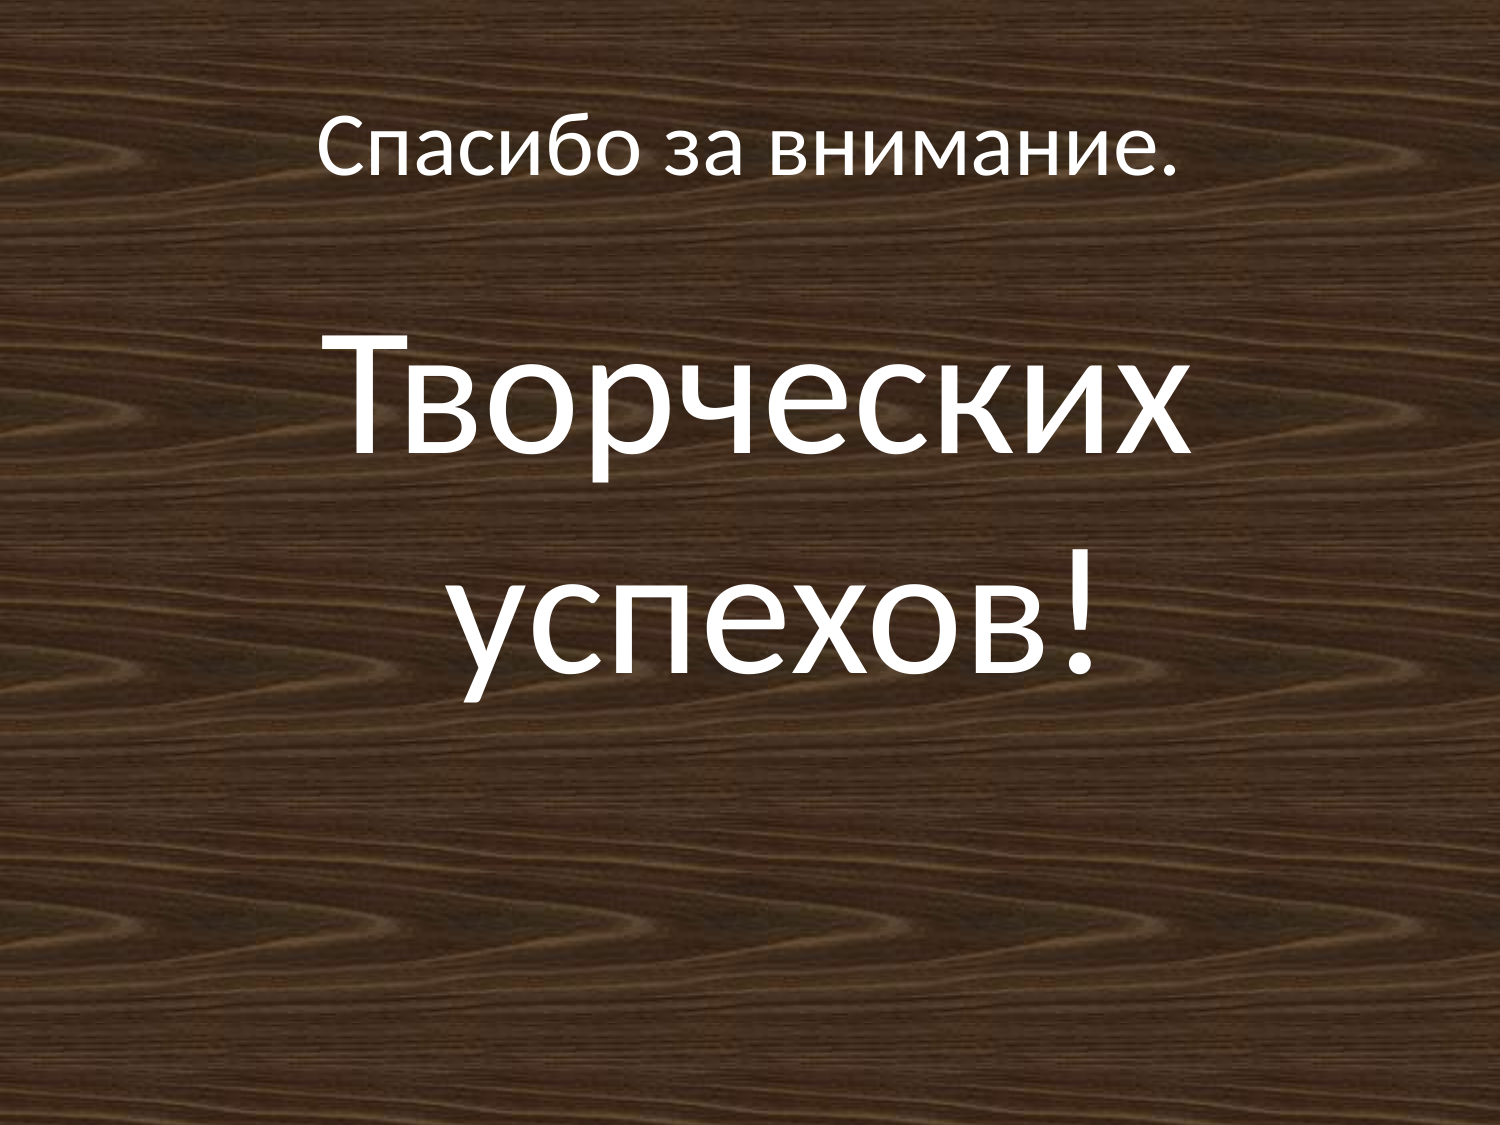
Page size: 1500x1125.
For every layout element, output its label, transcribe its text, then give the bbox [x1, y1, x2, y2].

list Творческих успехов! [75, 262, 1425, 1005]
picture [0, 0, 1500, 1125]
title Спасибо за внимание. [75, 45, 1425, 233]
